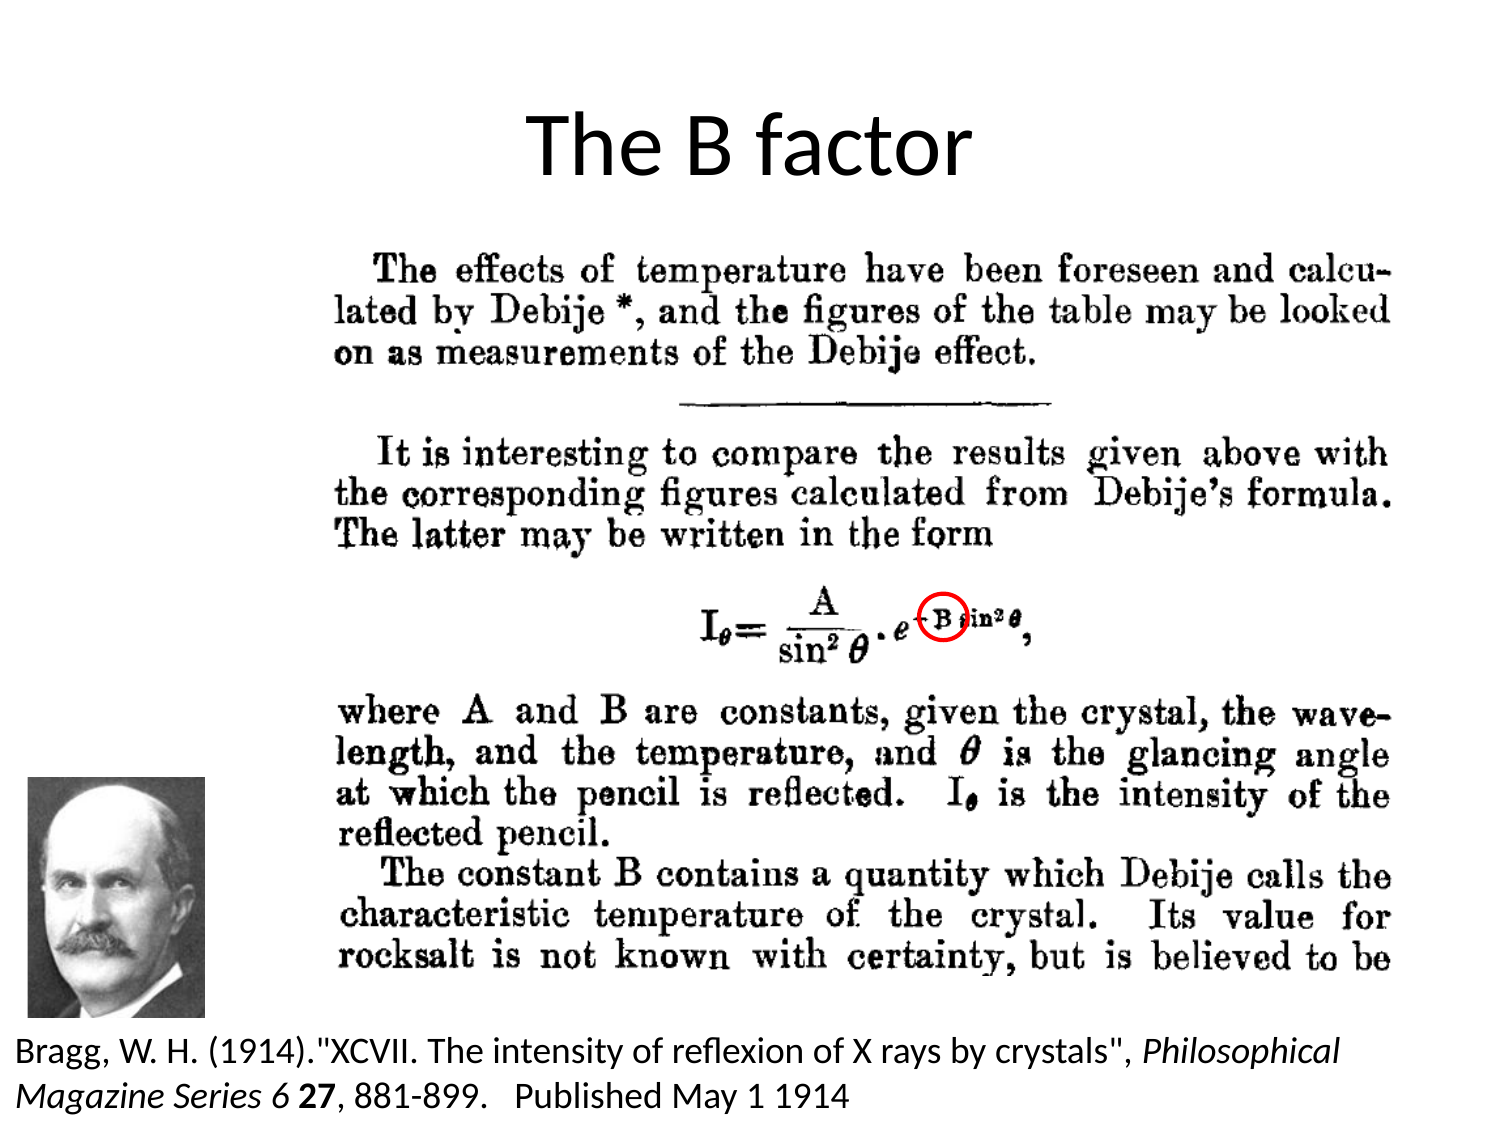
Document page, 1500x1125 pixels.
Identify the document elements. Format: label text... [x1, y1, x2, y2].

picture [27, 777, 206, 1018]
title The B factor [75, 45, 1425, 233]
text_box Bragg, W. H. (1914)."XCVII. The intensity of reflexion of X rays by crystals", Philosophical Magazine Series 6 27, 881-899. Published May 1 1914 [0, 1018, 1500, 1124]
picture [312, 237, 1424, 976]
